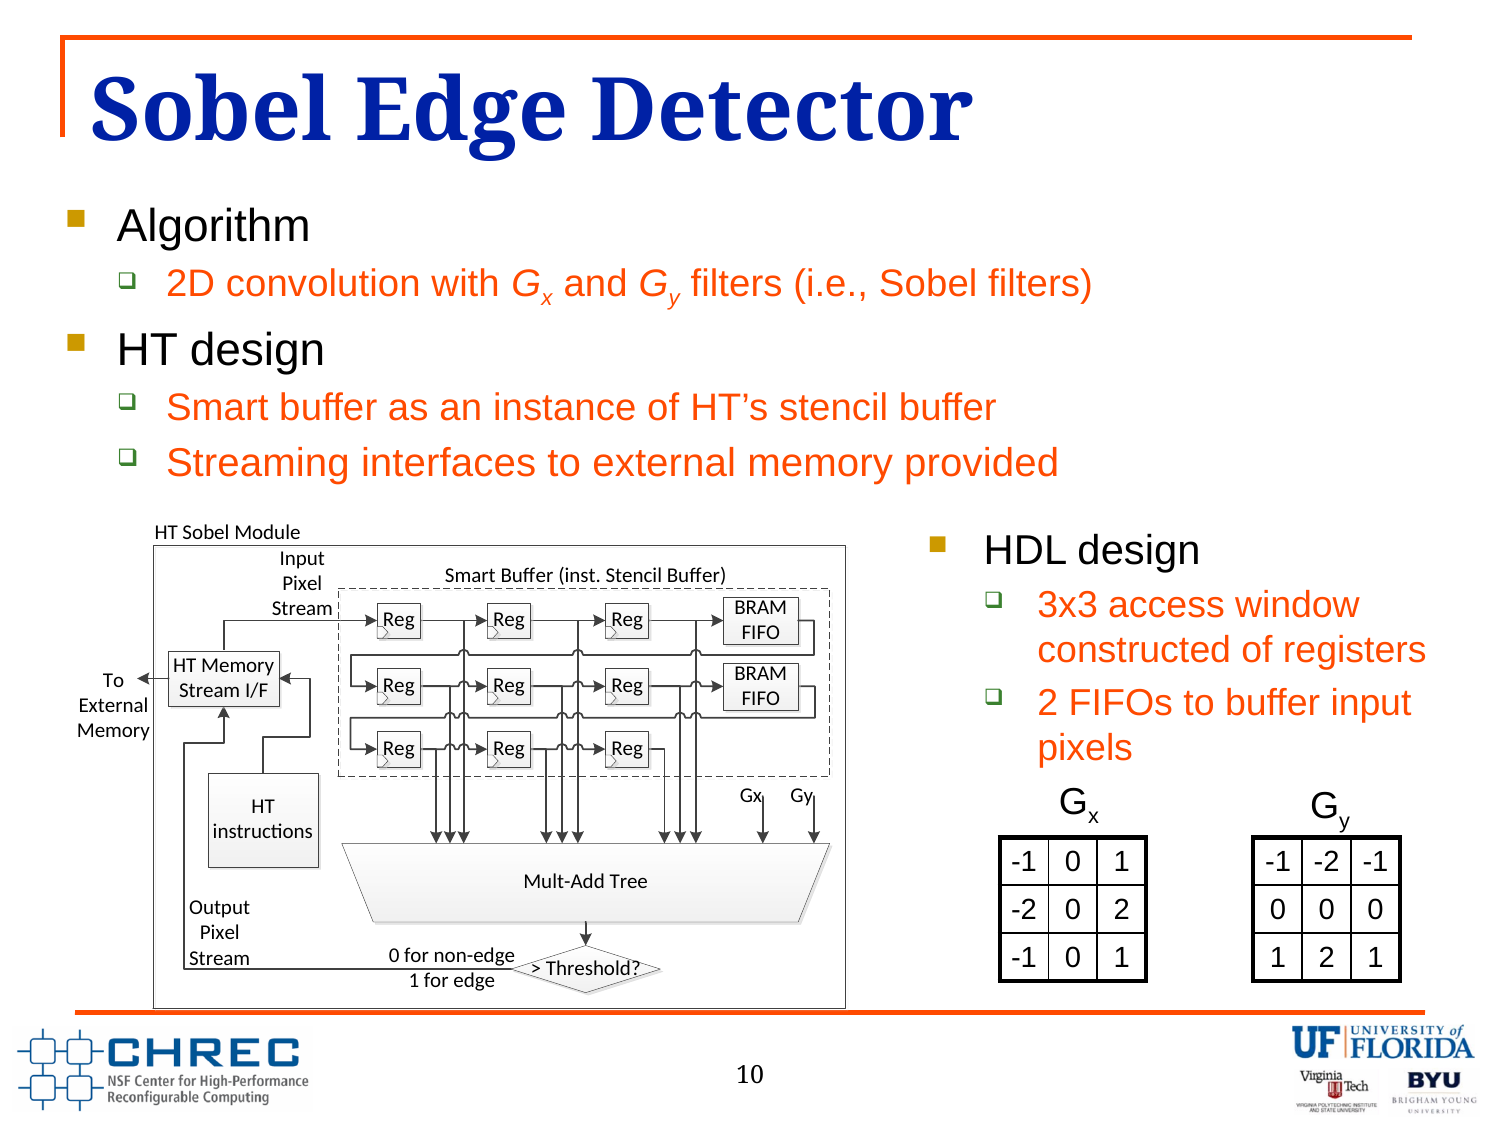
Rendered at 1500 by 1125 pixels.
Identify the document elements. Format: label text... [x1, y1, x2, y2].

table_header -1 [1002, 840, 1048, 884]
table_header 0 [1049, 840, 1096, 884]
table_header -1 [1255, 840, 1301, 884]
table_cell 0 [1049, 886, 1096, 932]
text_box Gx [1044, 770, 1115, 836]
title Sobel Edge Detector [74, 45, 1426, 187]
table_header 1 [1098, 840, 1144, 884]
table_cell 1 [1255, 934, 1301, 979]
slide_number 10 [599, 1024, 901, 1101]
table_header -2 [1303, 840, 1350, 884]
table_header -1 [1352, 840, 1398, 884]
text_box Gy [1295, 774, 1366, 840]
table_cell 2 [1303, 934, 1350, 979]
table_cell 1 [1098, 934, 1144, 979]
picture [74, 515, 851, 1014]
table_cell 1 [1352, 934, 1398, 979]
text_box HDL design 3x3 access window constructed of registers 2 FIFOs to buffer input pixels [912, 515, 1463, 770]
picture [1287, 1021, 1485, 1117]
table_cell 0 [1352, 886, 1398, 932]
table_cell -2 [1002, 886, 1048, 932]
list Algorithm 2D convolution with Gx and Gy filters (i.e., Sobel filters) HT design Smart buffer as an instance of HT’s stencil buffer Streaming interfaces to external memory provided [49, 187, 1451, 495]
table_cell 0 [1255, 886, 1301, 932]
table_cell -1 [1002, 934, 1048, 979]
picture [12, 1026, 313, 1112]
table_cell 2 [1098, 886, 1144, 932]
table_cell 0 [1303, 886, 1350, 932]
table_cell 0 [1049, 934, 1096, 979]
